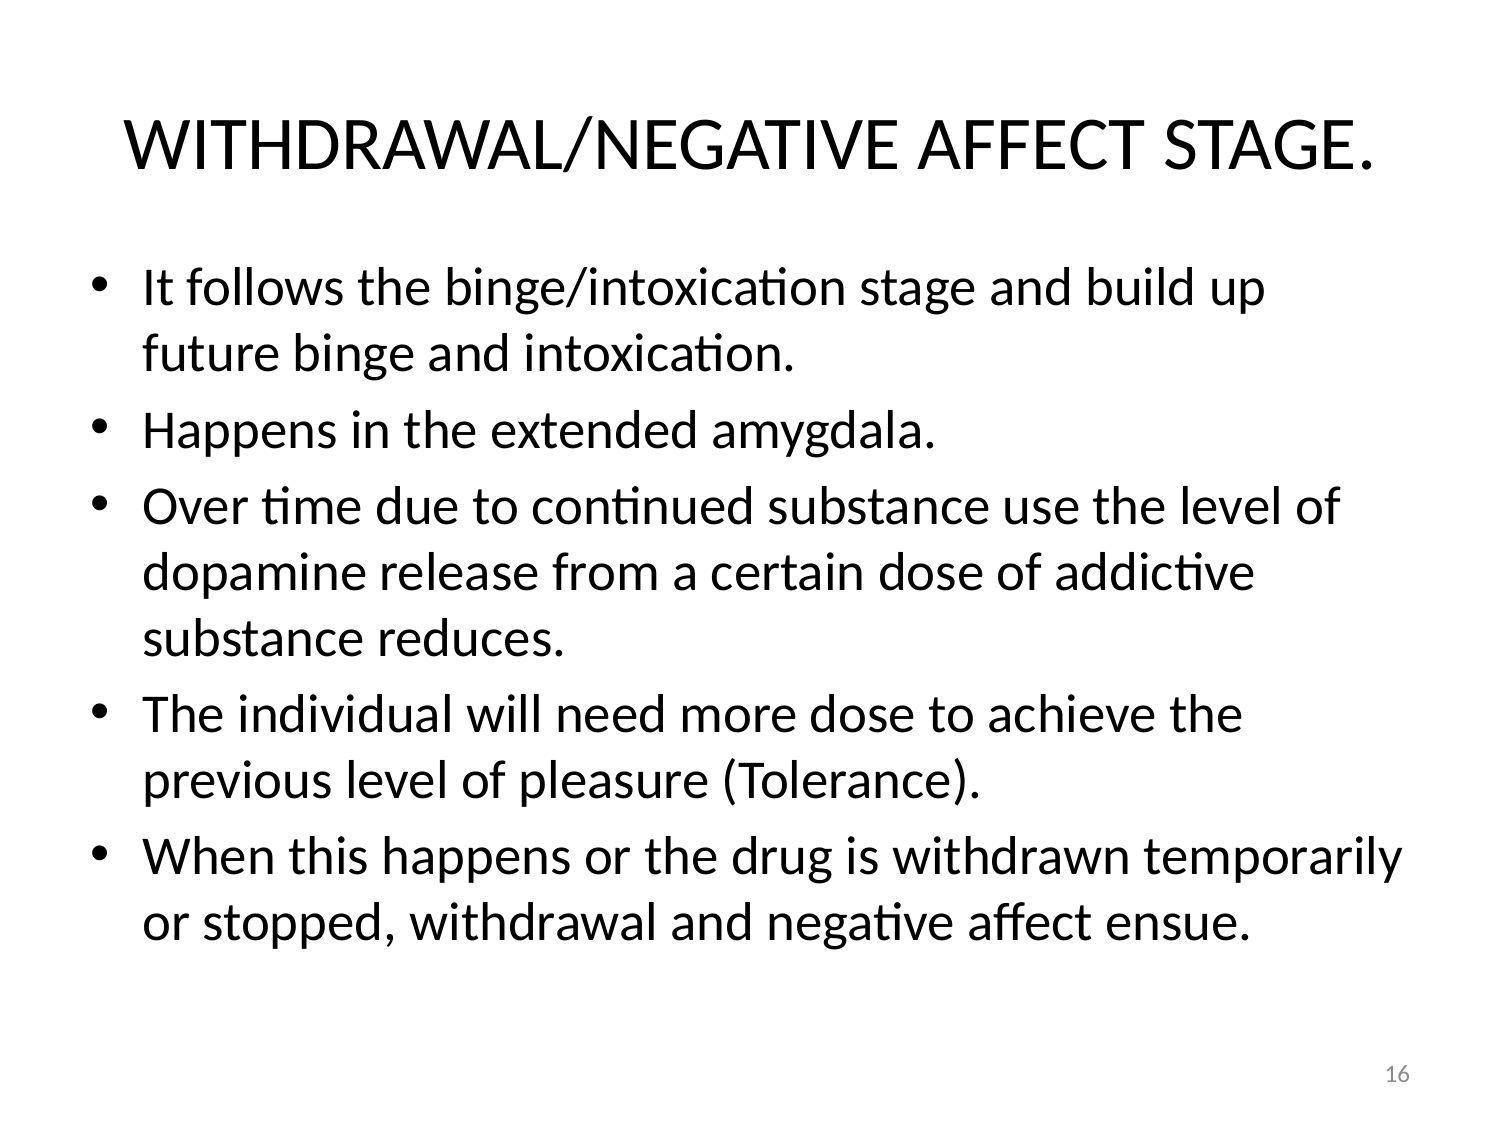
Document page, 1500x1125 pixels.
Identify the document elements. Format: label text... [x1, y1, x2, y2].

list It follows the binge/intoxication stage and build up future binge and intoxication. Happens in the extended amygdala. Over time due to continued substance use the level of dopamine release from a certain dose of addictive substance reduces. The individual will need more dose to achieve the previous level of pleasure (Tolerance). When this happens or the drug is withdrawn temporarily or stopped, withdrawal and negative affect ensue. [75, 243, 1425, 1005]
slide_number 16 [1074, 1042, 1425, 1103]
title WITHDRAWAL/NEGATIVE AFFECT STAGE. [75, 45, 1425, 233]
